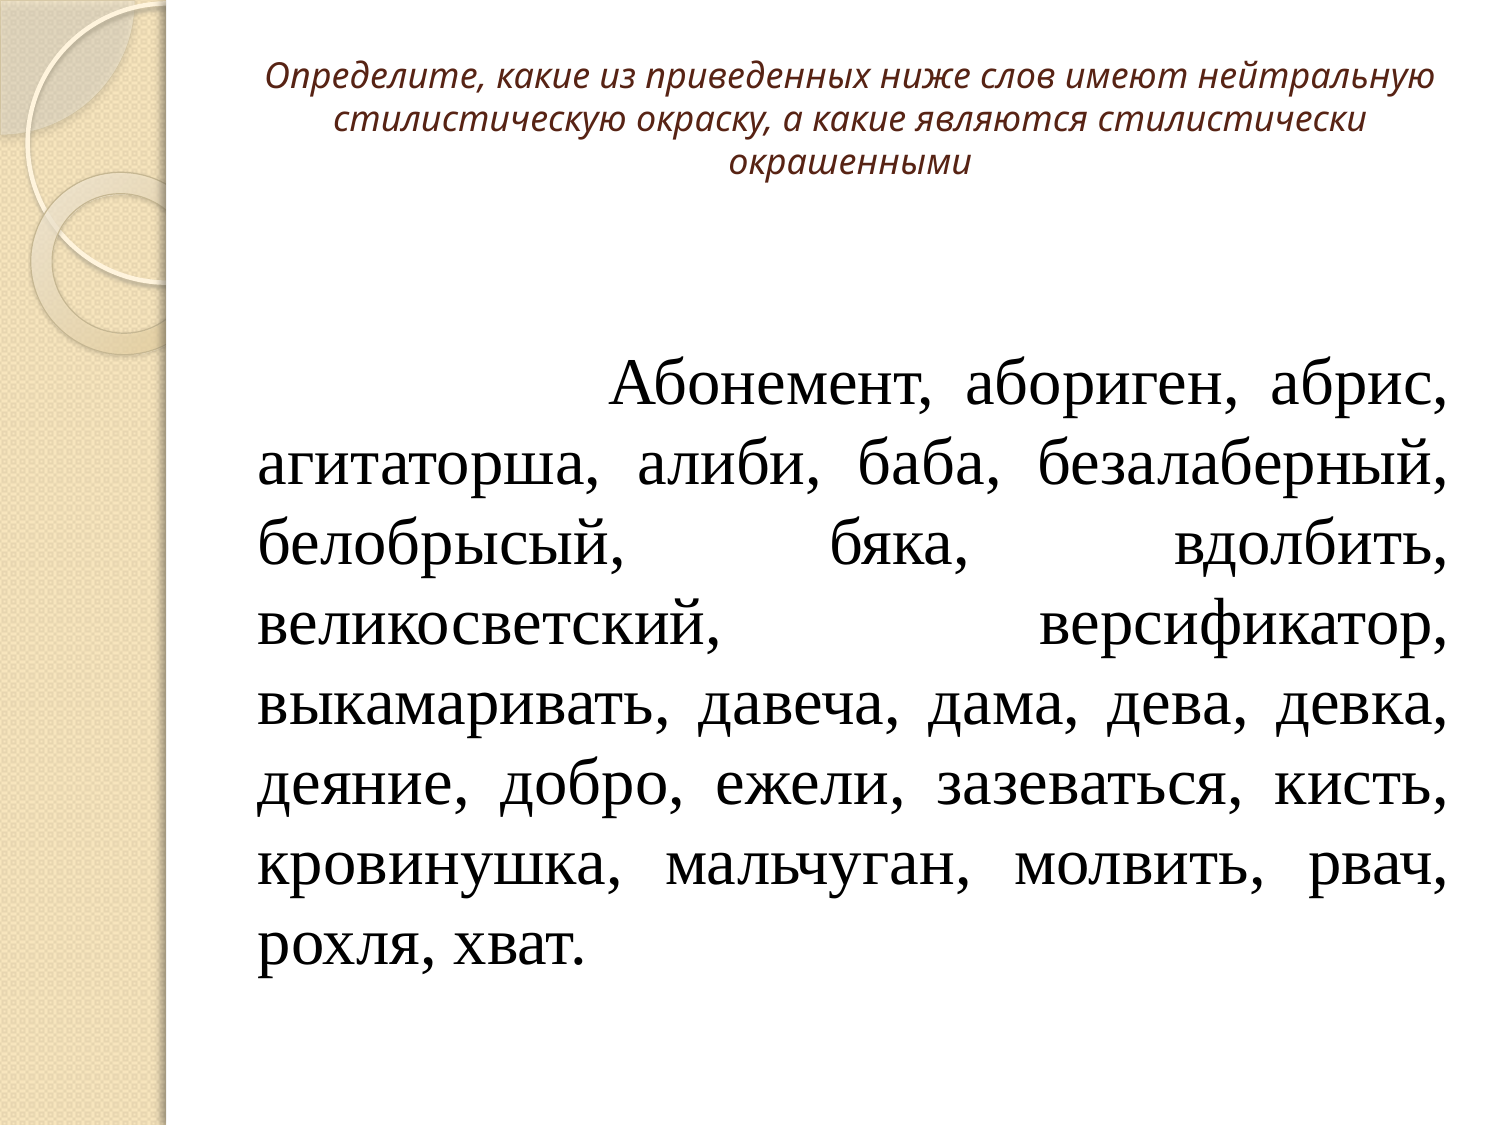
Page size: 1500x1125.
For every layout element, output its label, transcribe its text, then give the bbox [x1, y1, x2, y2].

title Определите, какие из приведенных ниже слов имеют нейтральную стилистическую окраску, а какие являются стилистически окрашенными [235, 45, 1466, 233]
list Абонемент, абориген, абрис, агитаторша, алиби, баба, безалаберный, белобрысый, бяка, вдолбить, великосветский, версификатор, выкамаривать, давеча, дама, дева, девка, деяние, добро, ежели, зазеваться, кисть, кровинушка, мальчуган, молвить, рвач, рохля, хват. [183, 237, 1466, 1025]
